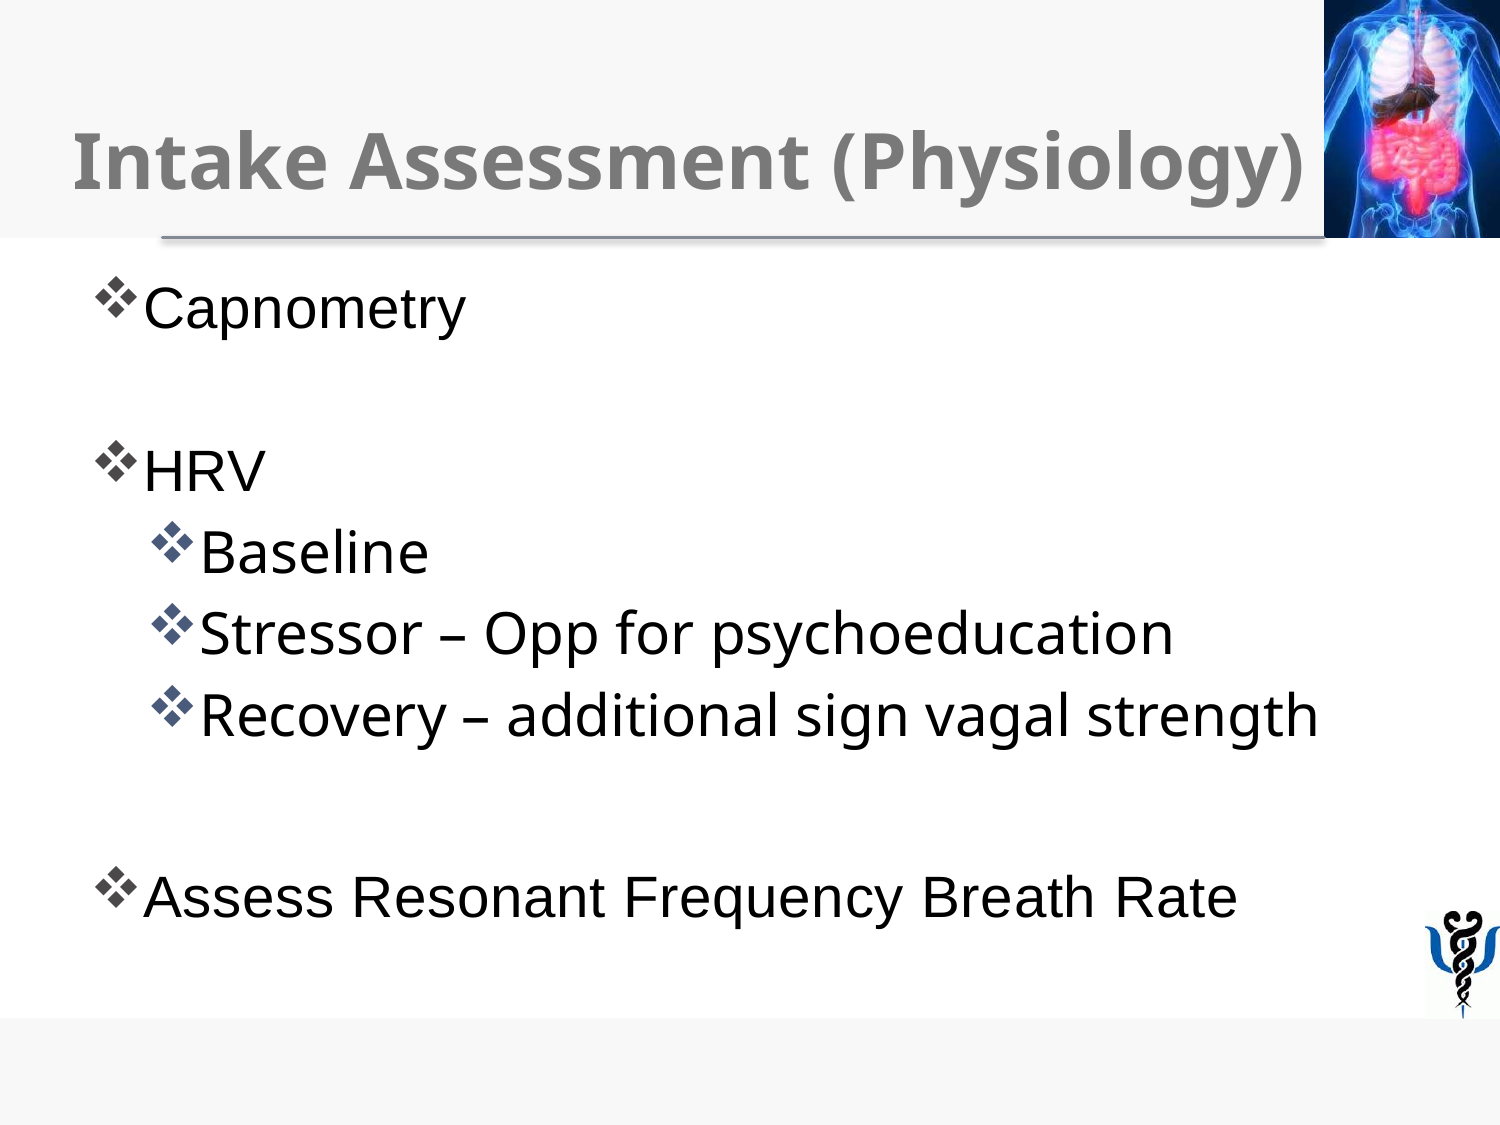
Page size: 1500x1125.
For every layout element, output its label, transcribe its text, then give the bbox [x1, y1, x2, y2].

list Capnometry HRV Baseline Stressor – Opp for psychoeducation Recovery – additional sign vagal strength Assess Resonant Frequency Breath Rate [75, 262, 1425, 1005]
picture [1324, 0, 1500, 238]
title Intake Assessment (Physiology) [57, 37, 1425, 213]
picture [1425, 911, 1500, 1019]
